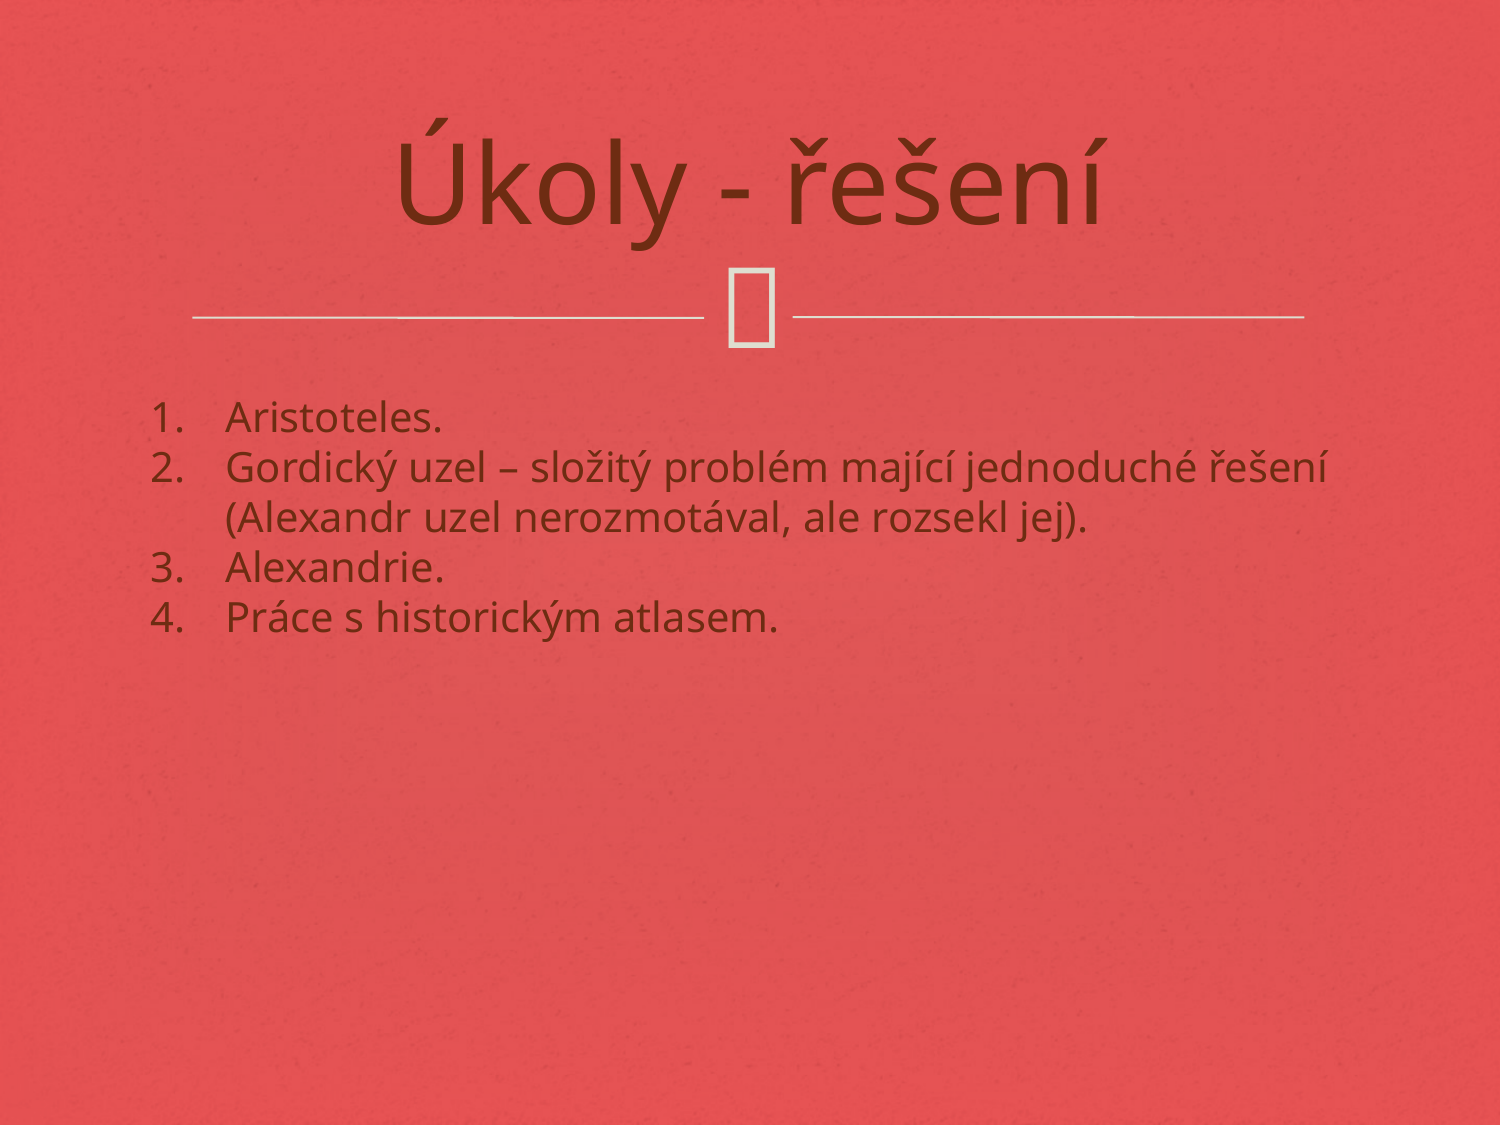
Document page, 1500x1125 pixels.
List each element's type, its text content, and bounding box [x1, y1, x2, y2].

text_box Aristoteles. Gordický uzel – složitý problém mající jednoduché řešení (Alexandr uzel nerozmotával, ale rozsekl jej). Alexandrie. Práce s historickým atlasem. [135, 383, 1376, 749]
title Úkoly - řešení [112, 93, 1386, 267]
